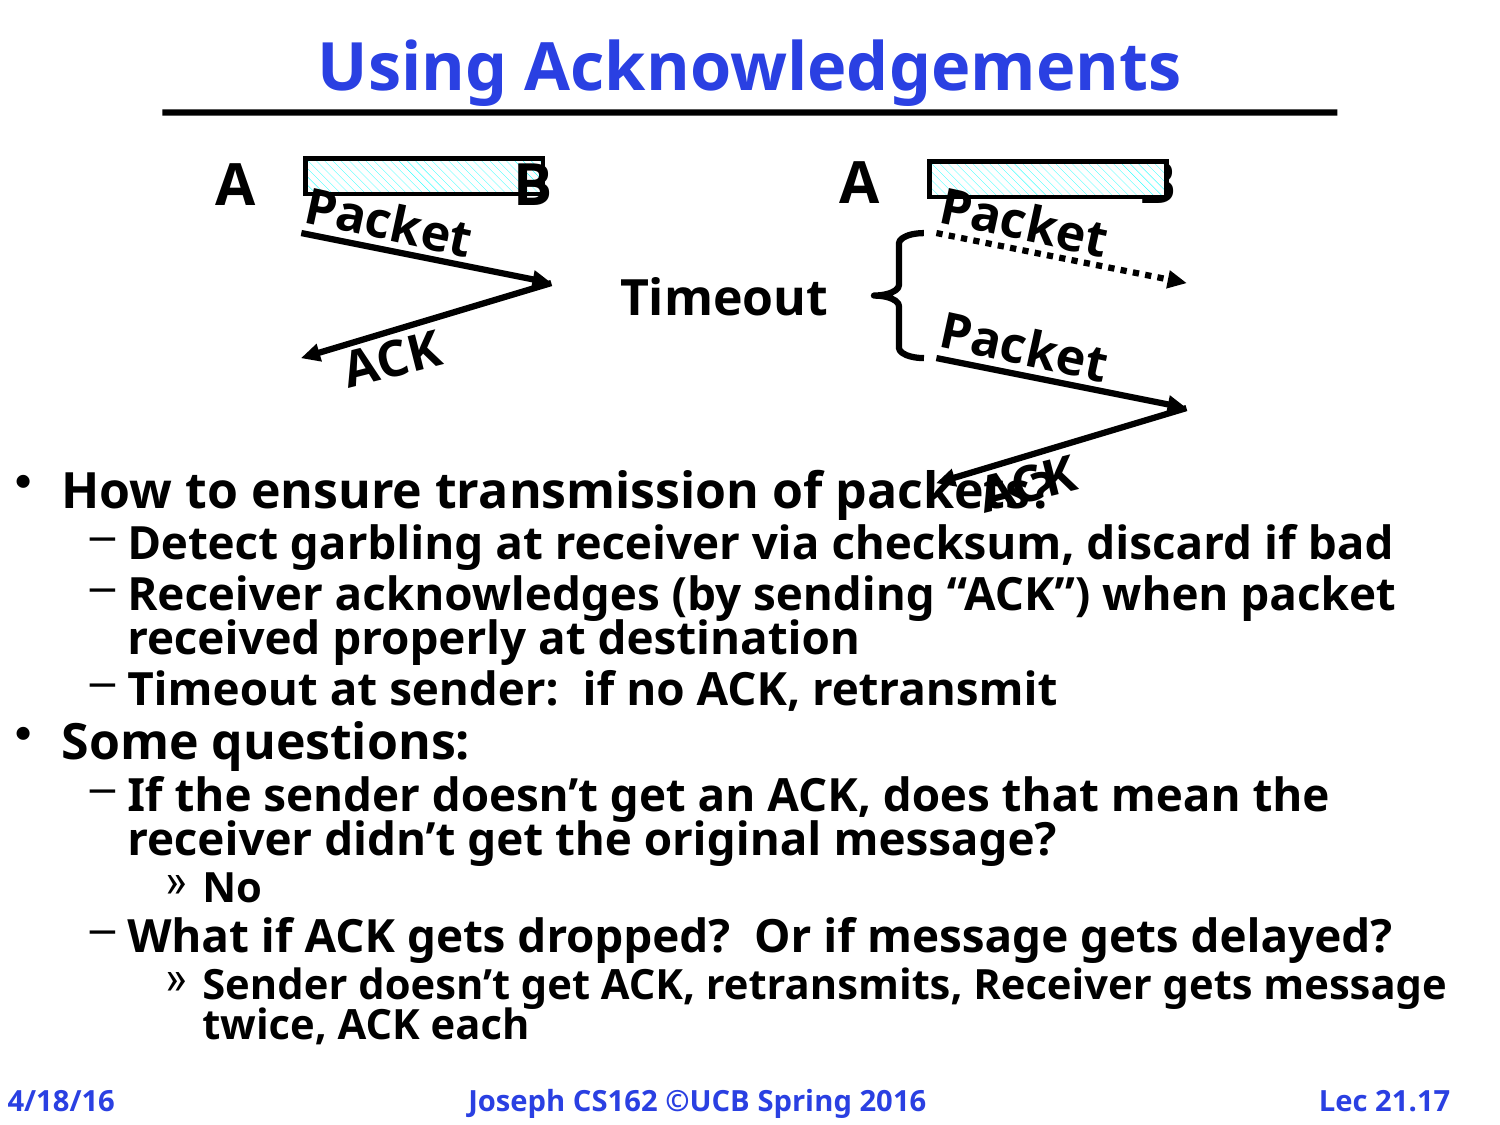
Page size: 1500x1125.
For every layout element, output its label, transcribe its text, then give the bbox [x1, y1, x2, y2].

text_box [661, 137, 1226, 511]
list How to ensure transmission of packets? Detect garbling at receiver via checksum, discard if bad Receiver acknowledges (by sending “ACK”) when packet received properly at destination Timeout at sender: if no ACK, retransmit Some questions: If the sender doesn’t get an ACK, does that mean the receiver didn’t get the original message? No What if ACK gets dropped? Or if message gets delayed? Sender doesn’t get ACK, retransmits, Receiver gets message twice, ACK each [0, 462, 1488, 1092]
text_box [237, 139, 602, 386]
title Using Acknowledgements [162, 24, 1338, 113]
